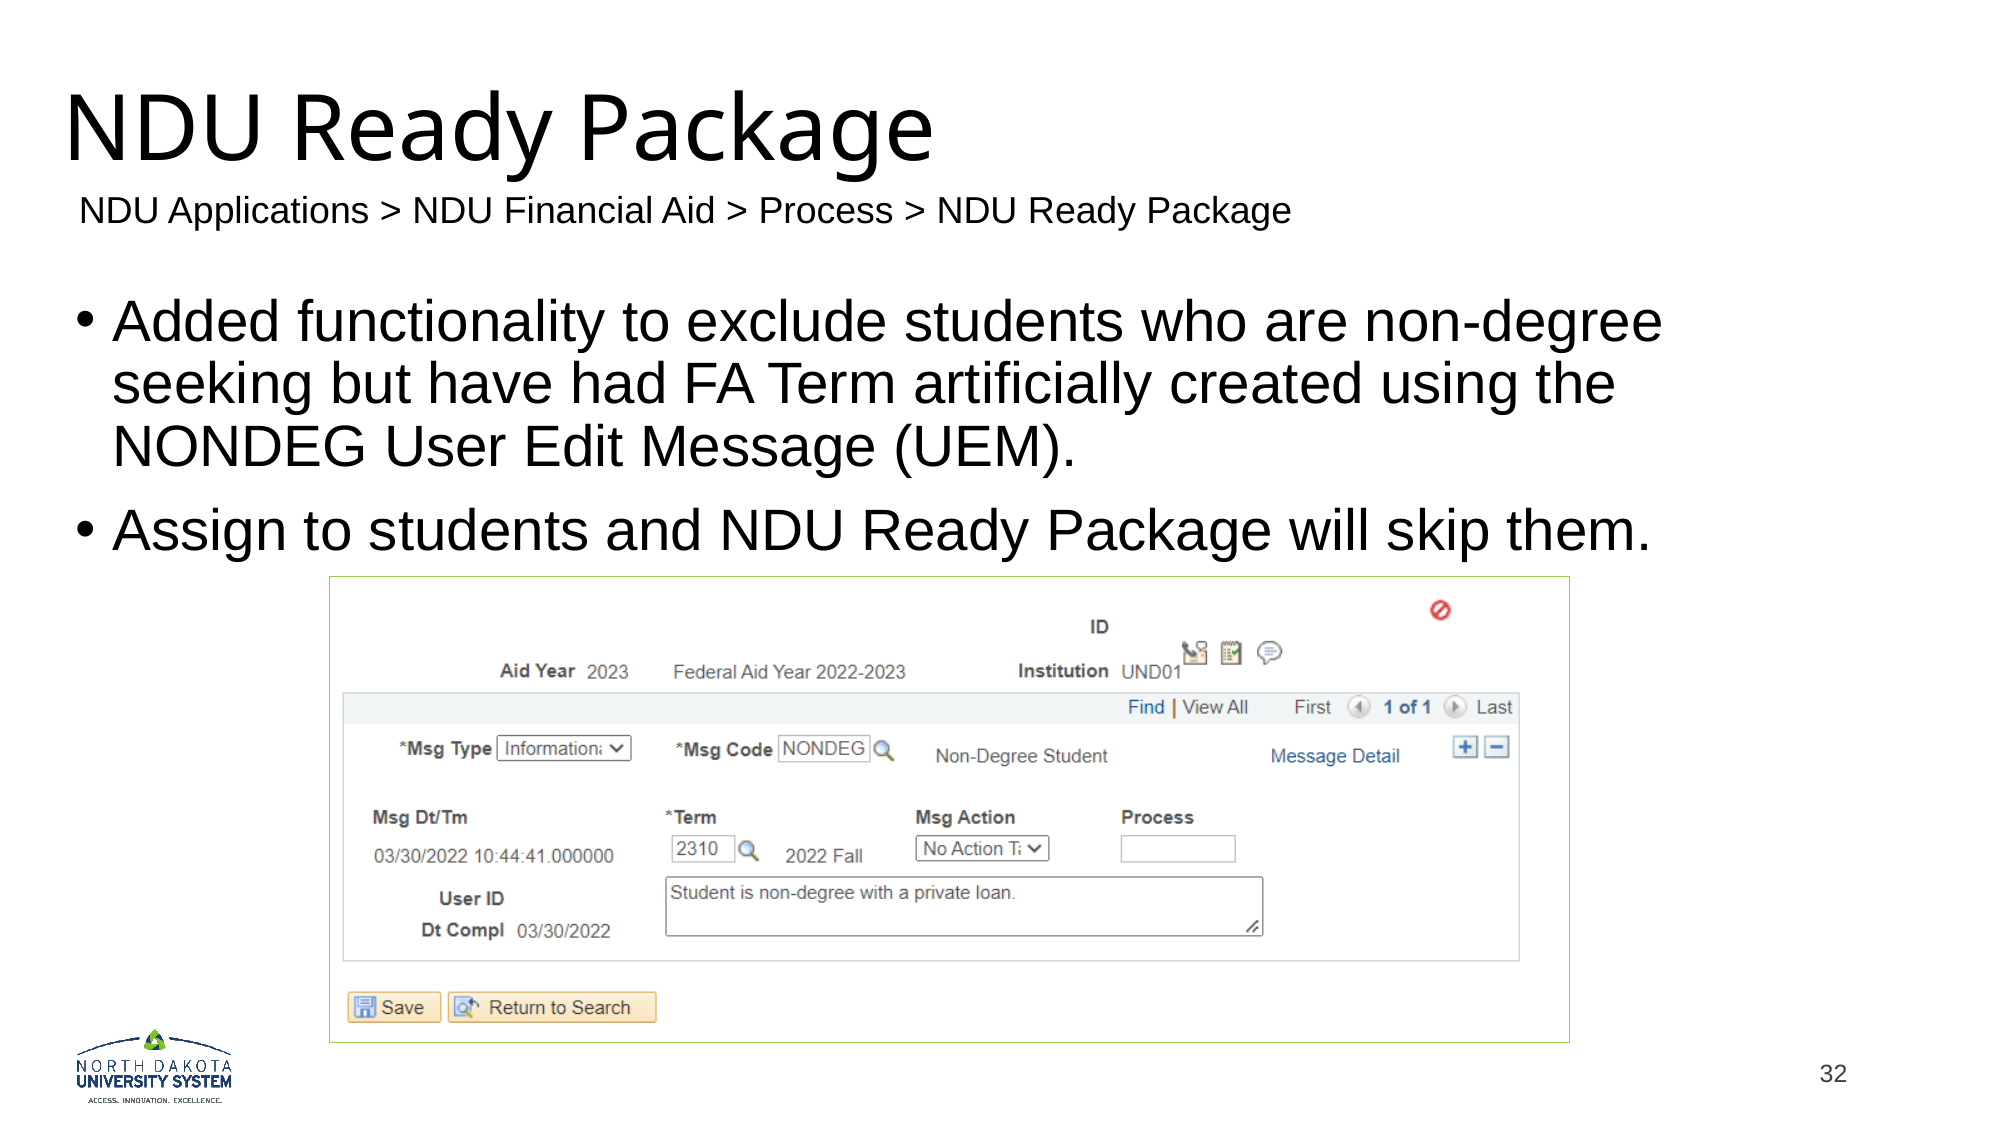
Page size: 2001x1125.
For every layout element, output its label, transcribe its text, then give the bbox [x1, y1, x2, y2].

slide_number 32 [1412, 1042, 1863, 1103]
list Added functionality to exclude students who are non-degree seeking but have had FA Term artificially created using the NONDEG User Edit Message (UEM). Assign to students and NDU Ready Package will skip them. [60, 283, 1839, 998]
title NDU Ready Package [47, 22, 1773, 240]
picture [329, 576, 1570, 1043]
text_box NDU Applications > NDU Financial Aid > Process > NDU Ready Package [63, 179, 1308, 239]
picture [77, 1029, 231, 1103]
